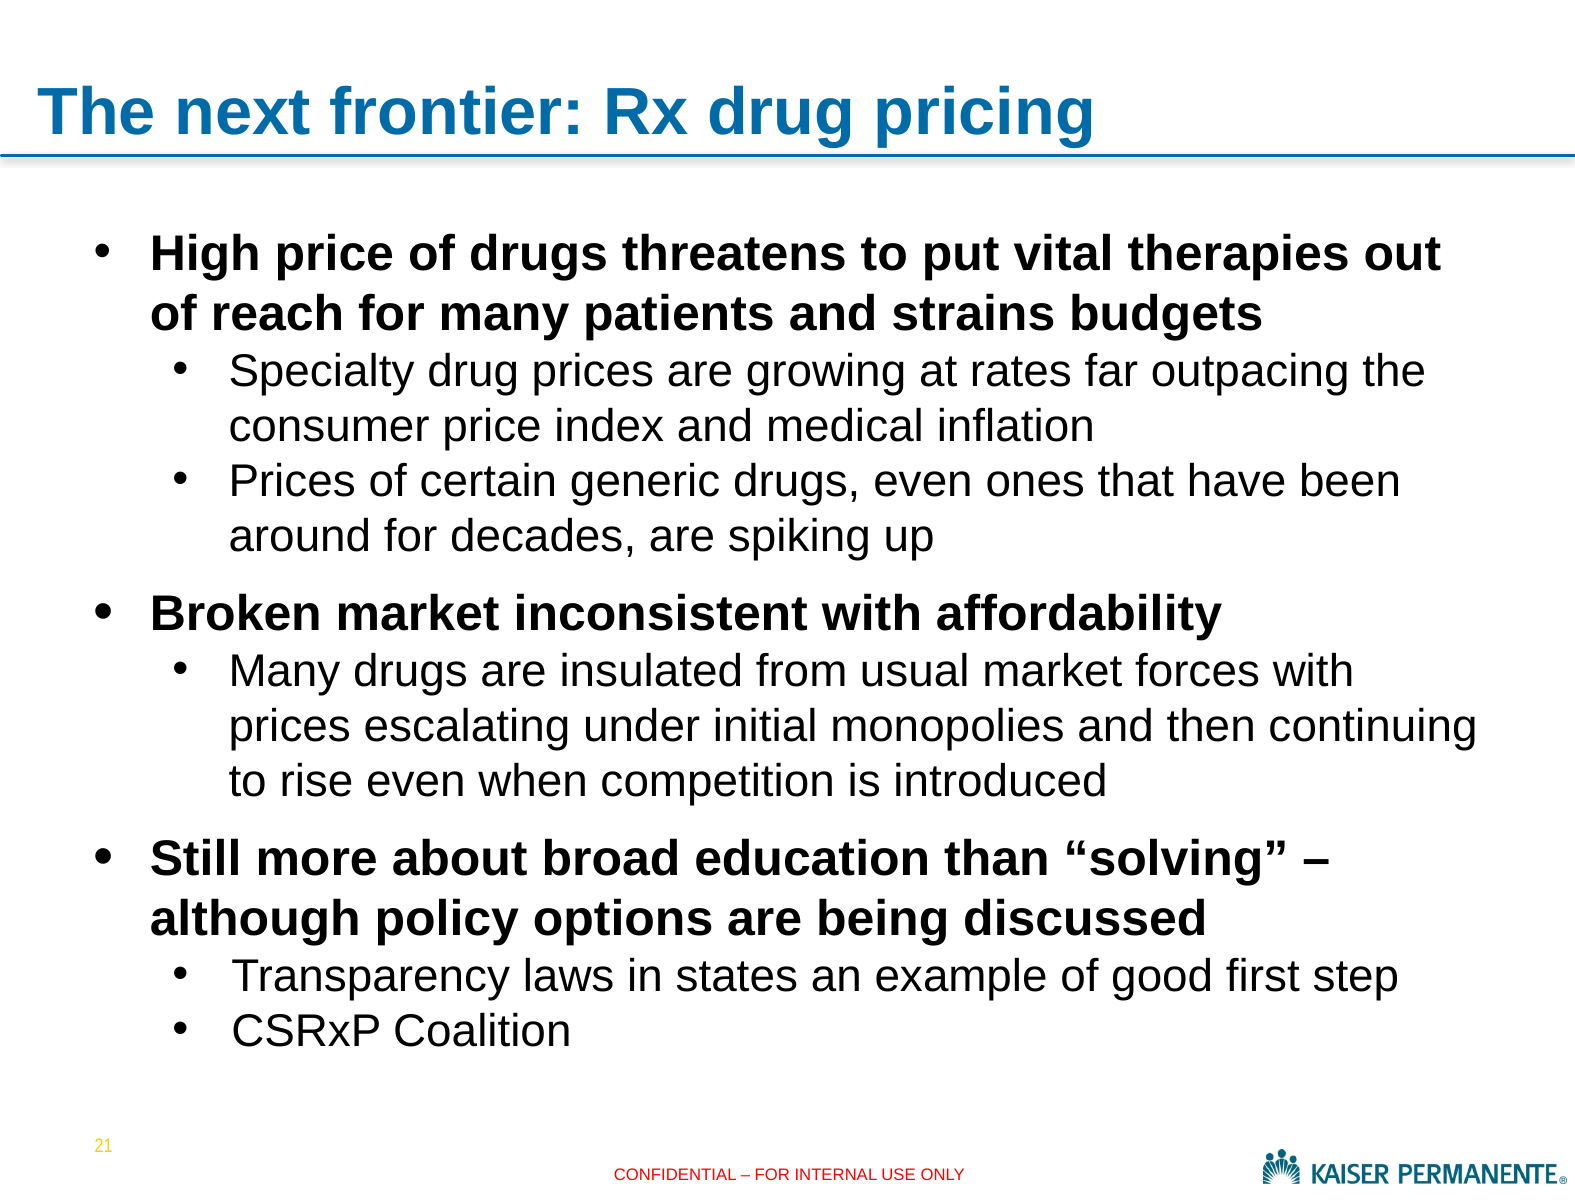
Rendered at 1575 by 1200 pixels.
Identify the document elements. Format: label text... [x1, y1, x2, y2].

picture [1517, 1172, 1525, 1184]
picture [1530, 1167, 1536, 1184]
picture [1379, 1176, 1385, 1184]
picture [1284, 1149, 1567, 1184]
picture [1267, 1165, 1297, 1184]
slide_number 21 [78, 1125, 299, 1165]
picture [1263, 1149, 1280, 1165]
title The next frontier: Rx drug pricing [21, 0, 1558, 156]
text_box High price of drugs threatens to put vital therapies out of reach for many patients and strains budgets Specialty drug prices are growing at rates far outpacing the consumer price index and medical inflation Prices of certain generic drugs, even ones that have been around for decades, are spiking up Broken market inconsistent with affordability Many drugs are insulated from usual market forces with prices escalating under initial monopolies and then continuing to rise even when competition is introduced Still more about broad education than “solving” – although policy options are being discussed Transparency laws in states an example of good first step CSRxP Coalition [78, 213, 1497, 1063]
picture [1430, 1176, 1437, 1184]
